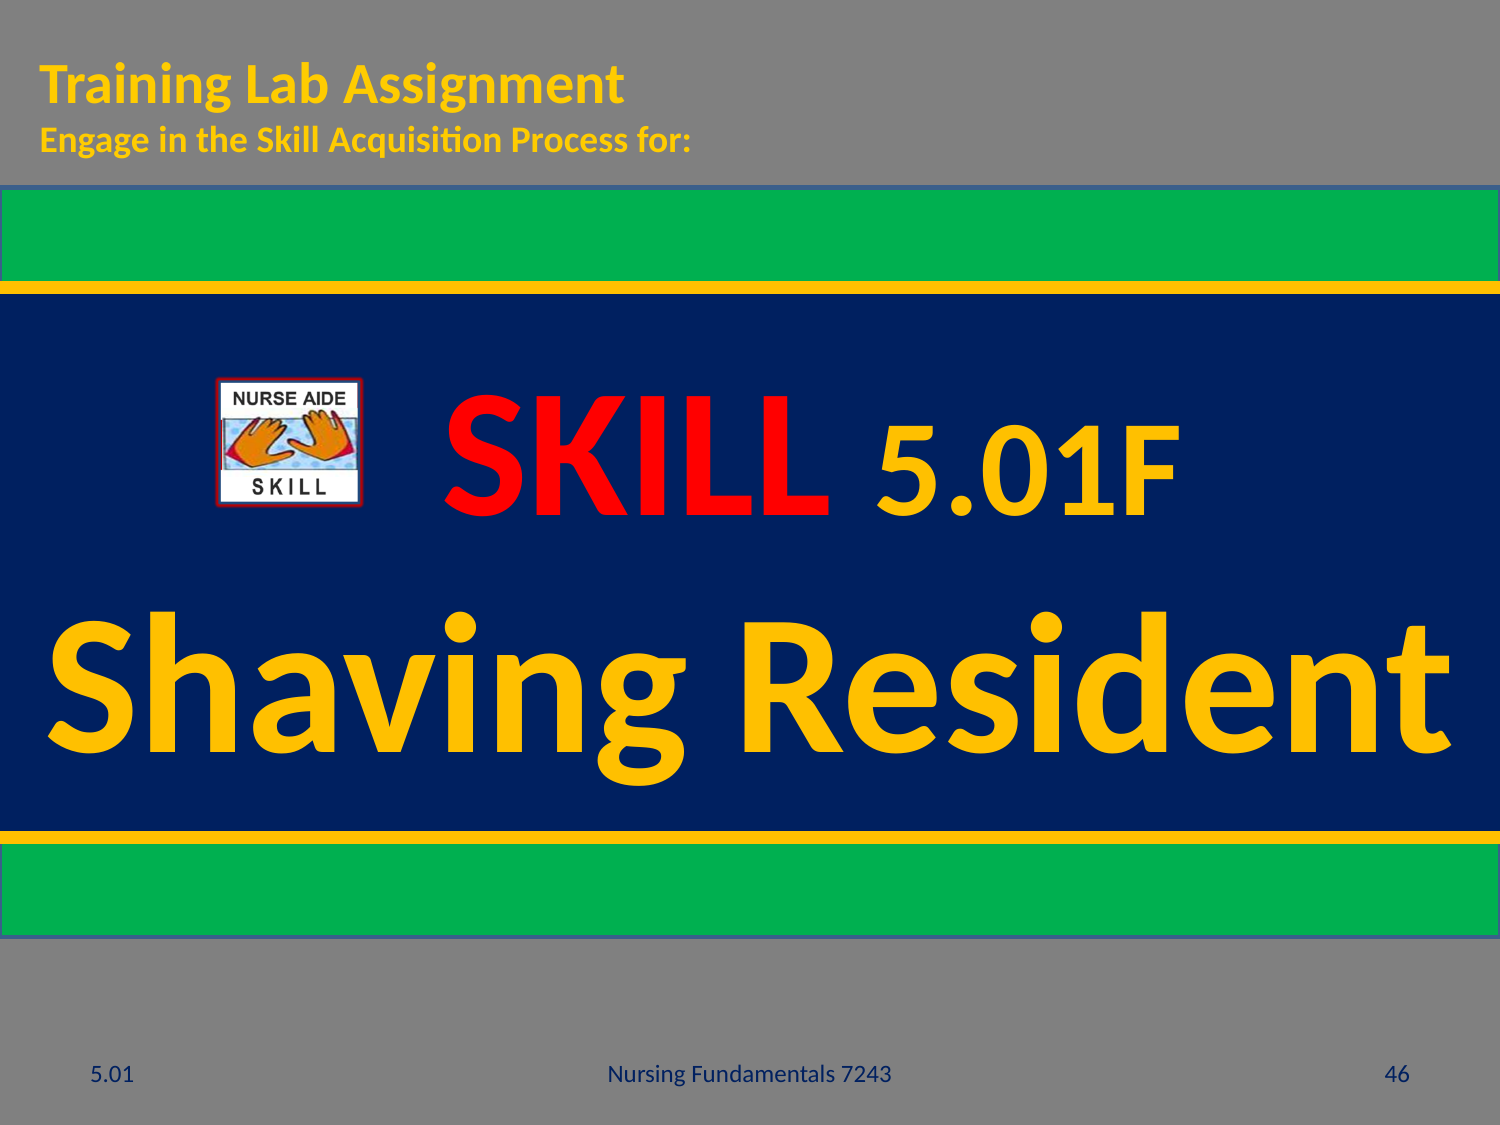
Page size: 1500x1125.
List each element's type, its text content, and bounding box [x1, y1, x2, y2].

picture [212, 374, 367, 510]
slide_number 46 [1074, 1042, 1425, 1103]
text_box SKILL 5.01F Shaving Resident [0, 285, 1500, 839]
text_box [0, 839, 1500, 939]
text_box [0, 185, 1500, 285]
text_box Training Lab Assignment Engage in the Skill Acquisition Process for: [24, 37, 775, 168]
footer Nursing Fundamentals 7243 [512, 1042, 988, 1103]
slide_number 5.01 [75, 1042, 425, 1103]
